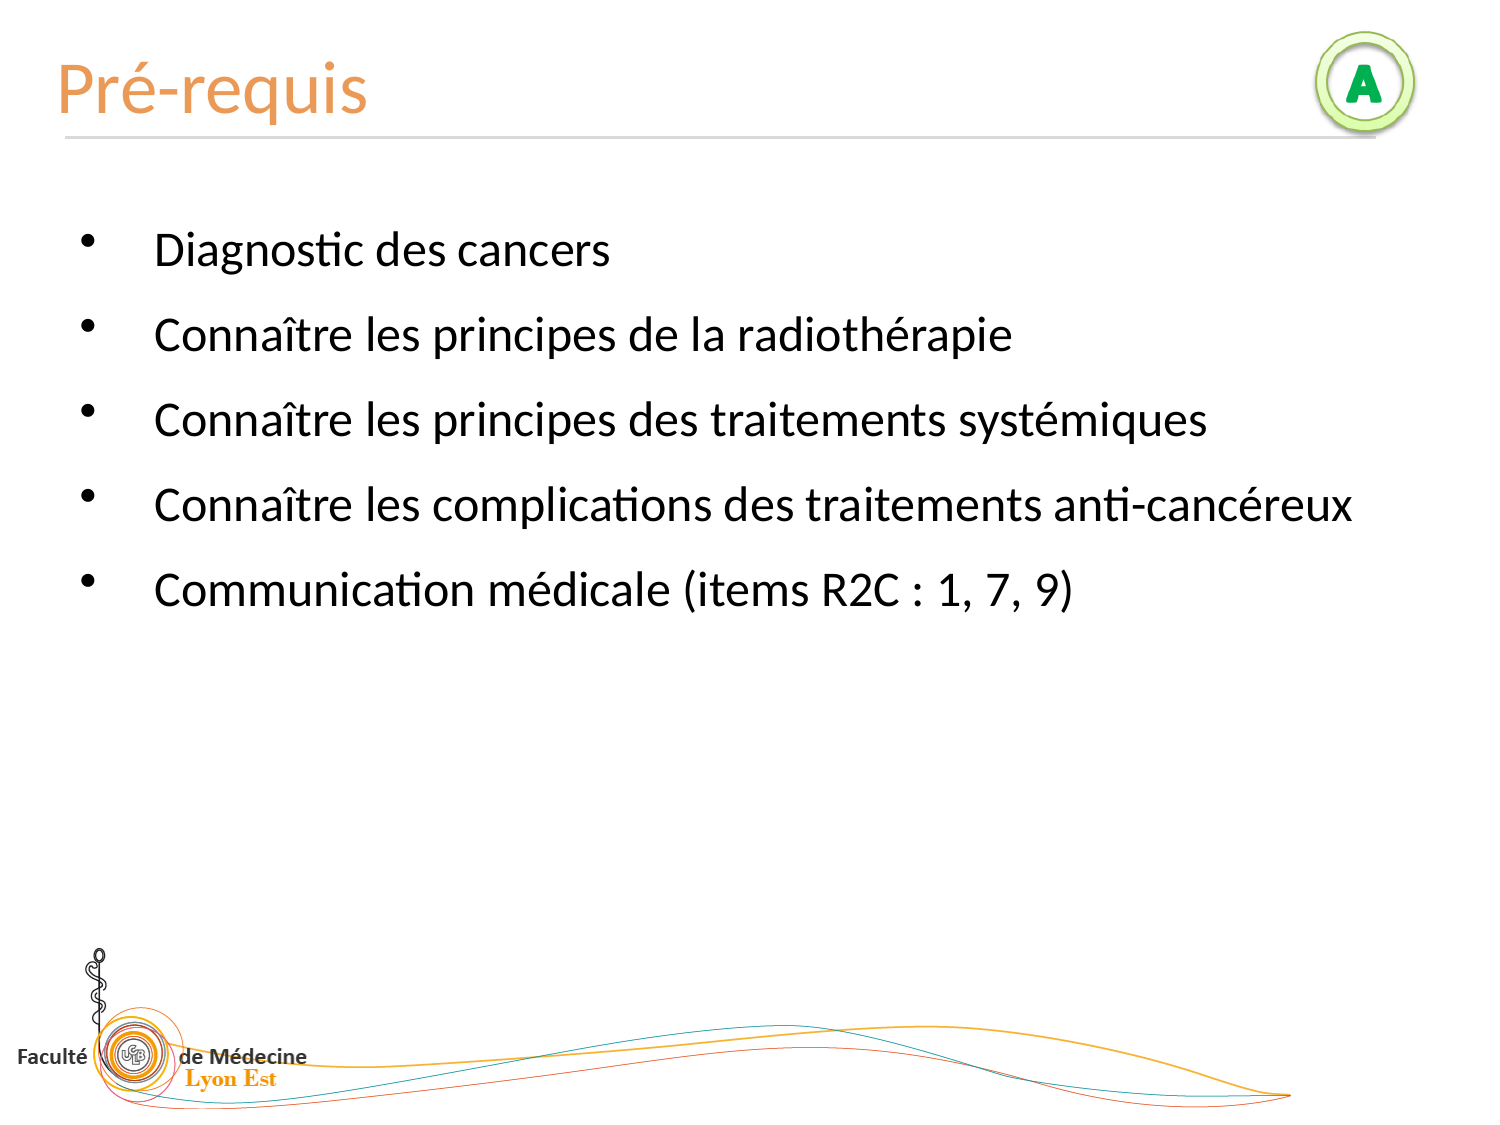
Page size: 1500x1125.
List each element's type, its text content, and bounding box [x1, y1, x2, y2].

picture [17, 948, 1291, 1109]
text_box Pré-requis [41, 19, 1392, 149]
picture [1307, 27, 1421, 141]
text_box Diagnostic des cancers Connaître les principes de la radiothérapie Connaître les principes des traitements systémiques Connaître les complications des traitements anti-cancéreux Communication médicale (items R2C : 1, 7, 9) [64, 208, 1421, 794]
